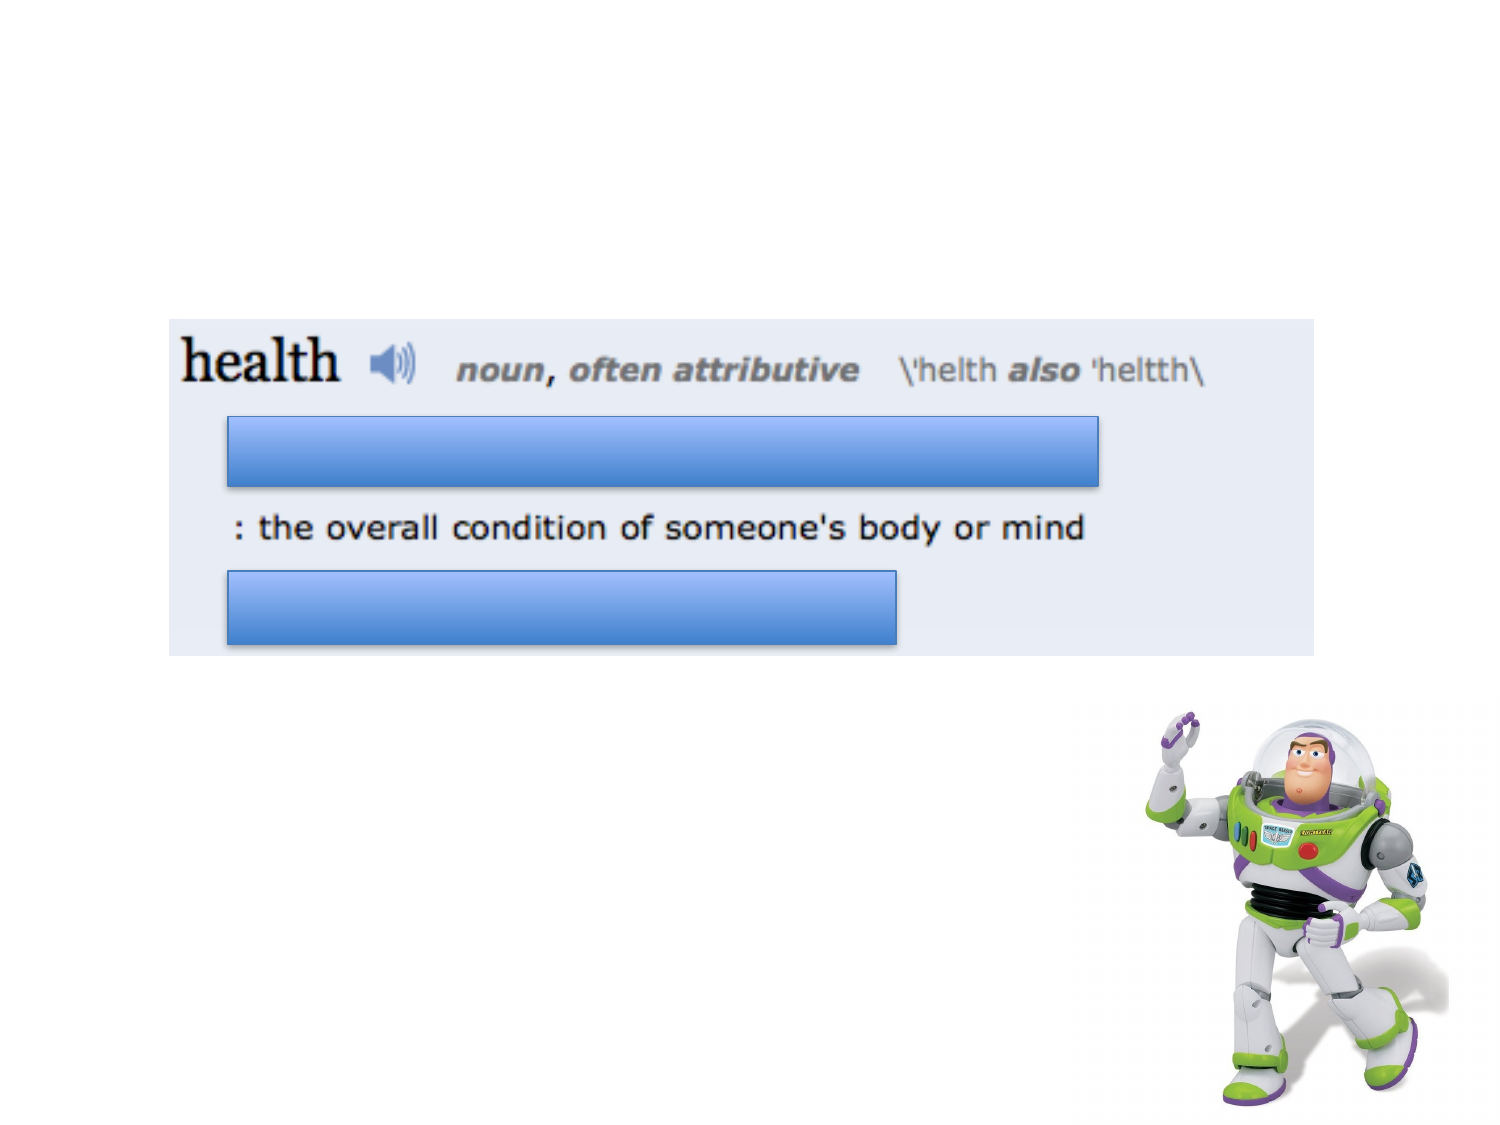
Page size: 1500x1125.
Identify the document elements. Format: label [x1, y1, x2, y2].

list [168, 172, 1314, 803]
picture [1070, 695, 1500, 1125]
